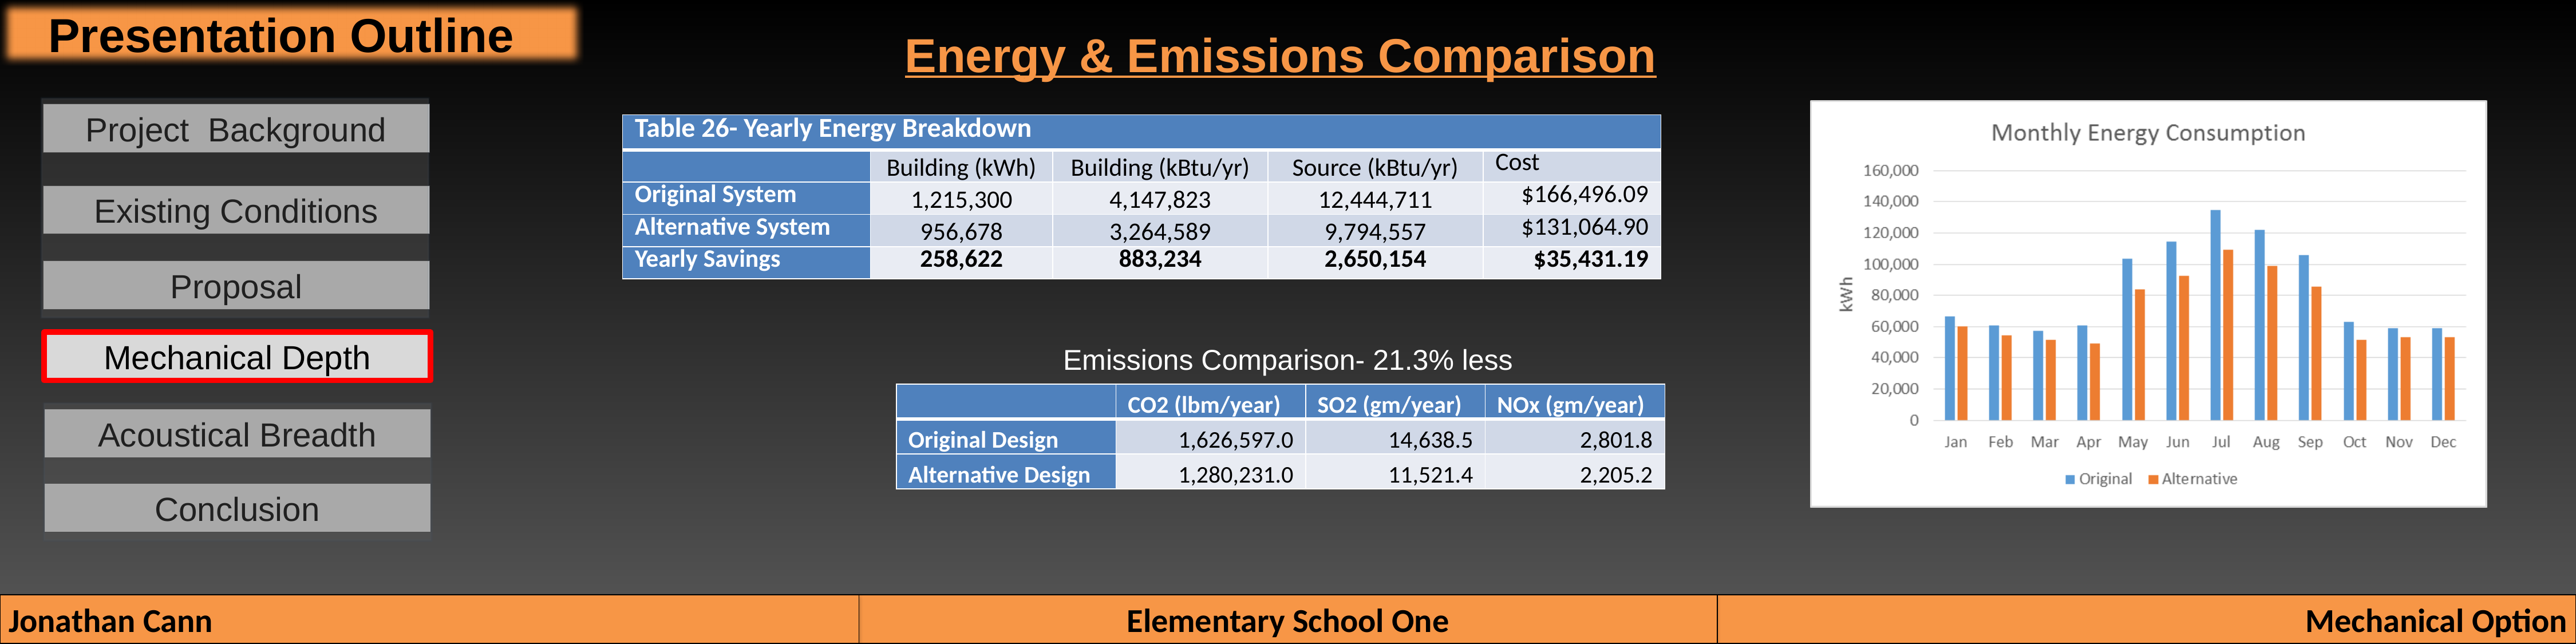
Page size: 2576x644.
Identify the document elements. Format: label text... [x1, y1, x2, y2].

text_box Emissions Comparison- 21.3% less [1037, 337, 1539, 380]
table_header Table 26- Yearly Energy Breakdown [623, 115, 1661, 148]
table_header SO2 (gm/year) [1306, 385, 1485, 417]
table_cell Yearly Savings [623, 247, 870, 278]
text_box Jonathan Cann [0, 594, 859, 644]
table_cell Original Design [897, 421, 1116, 453]
table_cell [623, 152, 870, 181]
table_cell 2,801.8 [1485, 421, 1665, 453]
picture [1810, 100, 2488, 508]
table_cell 1,626,597.0 [1116, 421, 1305, 453]
table_cell Alternative Design [897, 455, 1116, 488]
table_cell Cost [1484, 152, 1661, 181]
table_cell 2,205.2 [1485, 455, 1665, 488]
table_header [897, 385, 1116, 417]
text_box [43, 402, 433, 542]
table_cell $131,064.90 [1484, 215, 1661, 246]
table_cell 2,650,154 [1269, 247, 1483, 278]
text_box [40, 97, 430, 319]
table_cell 258,622 [871, 247, 1052, 278]
table_cell 4,147,823 [1053, 183, 1267, 214]
text_box Presentation Outline [14, 15, 571, 53]
table_header NOx (gm/year) [1485, 385, 1665, 417]
text_box Mechanical Option [1718, 594, 2576, 644]
table_cell Building (kBtu/yr) [1053, 152, 1267, 181]
table_cell $166,496.09 [1484, 183, 1661, 214]
table_cell 1,280,231.0 [1116, 455, 1305, 488]
table_cell Original System [623, 183, 870, 214]
table_cell 12,444,711 [1269, 183, 1483, 214]
table_cell 956,678 [871, 215, 1052, 246]
table_header CO2 (lbm/year) [1116, 385, 1305, 417]
table_cell Source (kBtu/yr) [1269, 152, 1483, 181]
table_cell 1,215,300 [871, 183, 1052, 214]
table_cell Alternative System [623, 215, 870, 246]
table_cell $35,431.19 [1484, 247, 1661, 278]
table_cell 14,638.5 [1306, 421, 1485, 453]
table_cell 9,794,557 [1269, 215, 1483, 246]
table_cell 883,234 [1053, 247, 1267, 278]
text_box Elementary School One [860, 594, 1718, 644]
table_cell 3,264,589 [1053, 215, 1267, 246]
text_box Energy & Emissions Comparison [896, 21, 1680, 86]
table_cell Building (kWh) [871, 152, 1052, 181]
text_box Mechanical Depth [44, 332, 431, 381]
table_cell 11,521.4 [1306, 455, 1485, 488]
